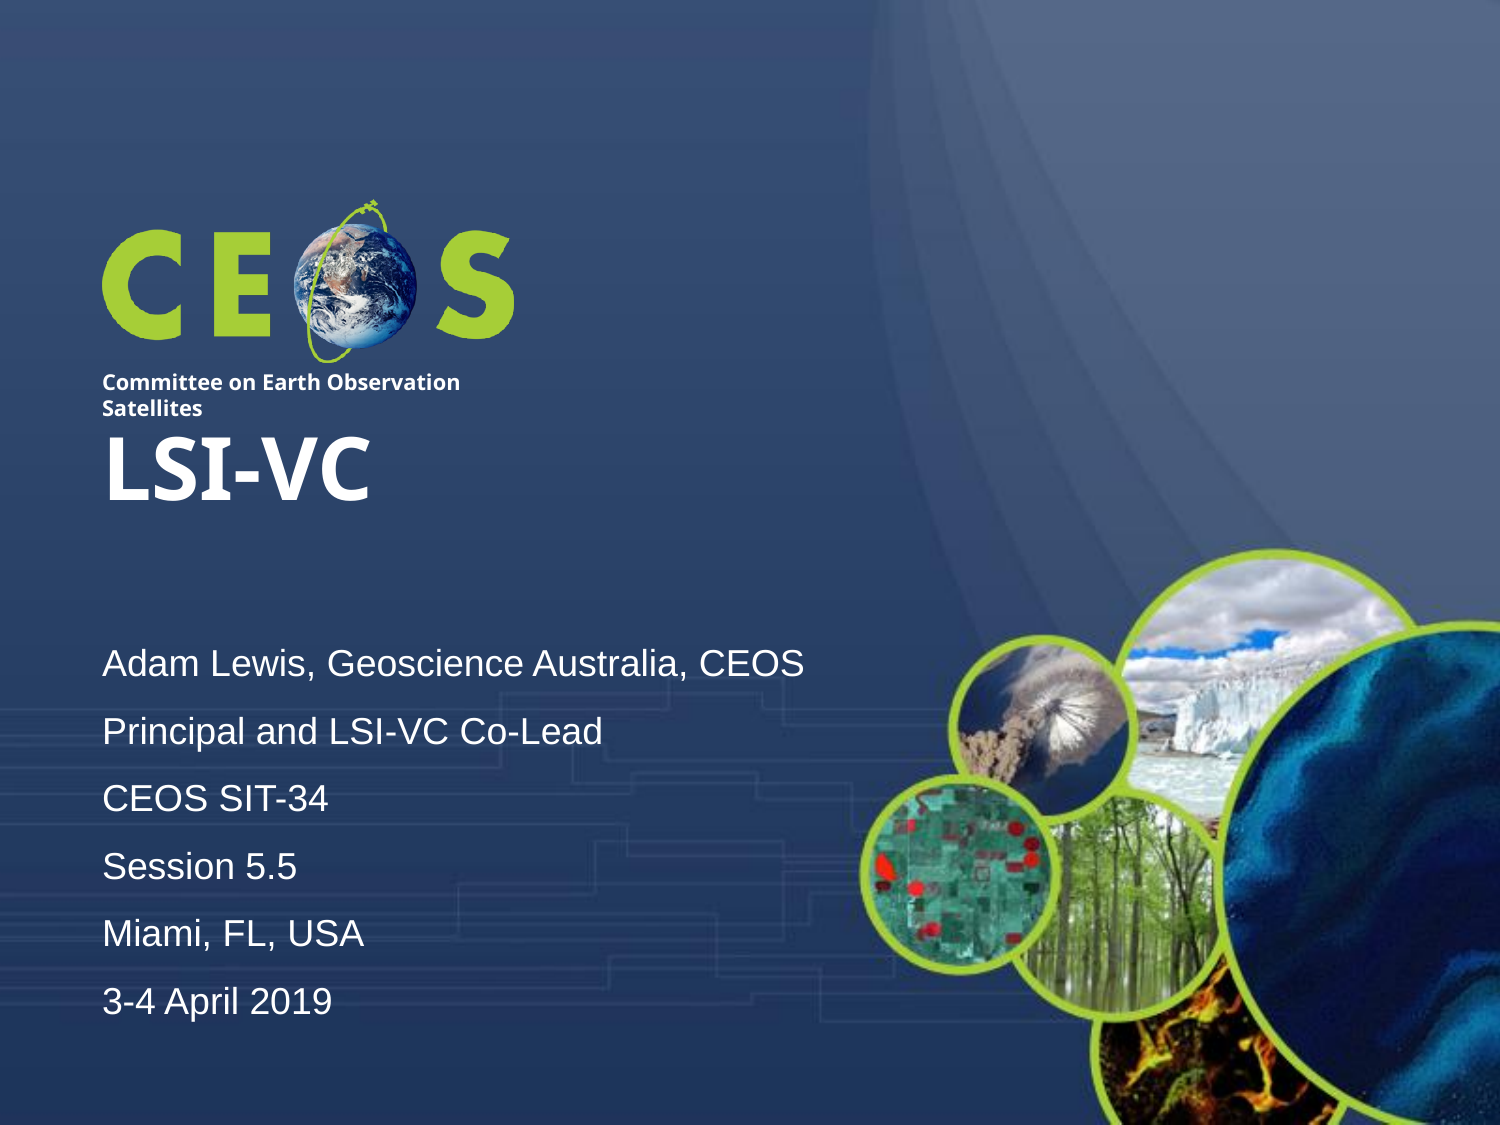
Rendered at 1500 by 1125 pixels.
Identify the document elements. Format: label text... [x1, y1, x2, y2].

text_box Committee on Earth Observation Satellites [102, 368, 563, 403]
title LSI-VC [102, 412, 1045, 576]
text_box Adam Lewis, Geoscience Australia, CEOS Principal and LSI-VC Co-Lead CEOS SIT-34 Session 5.5 Miami, FL, USA 3-4 April 2019 [102, 616, 892, 1034]
picture [0, 0, 1500, 1125]
